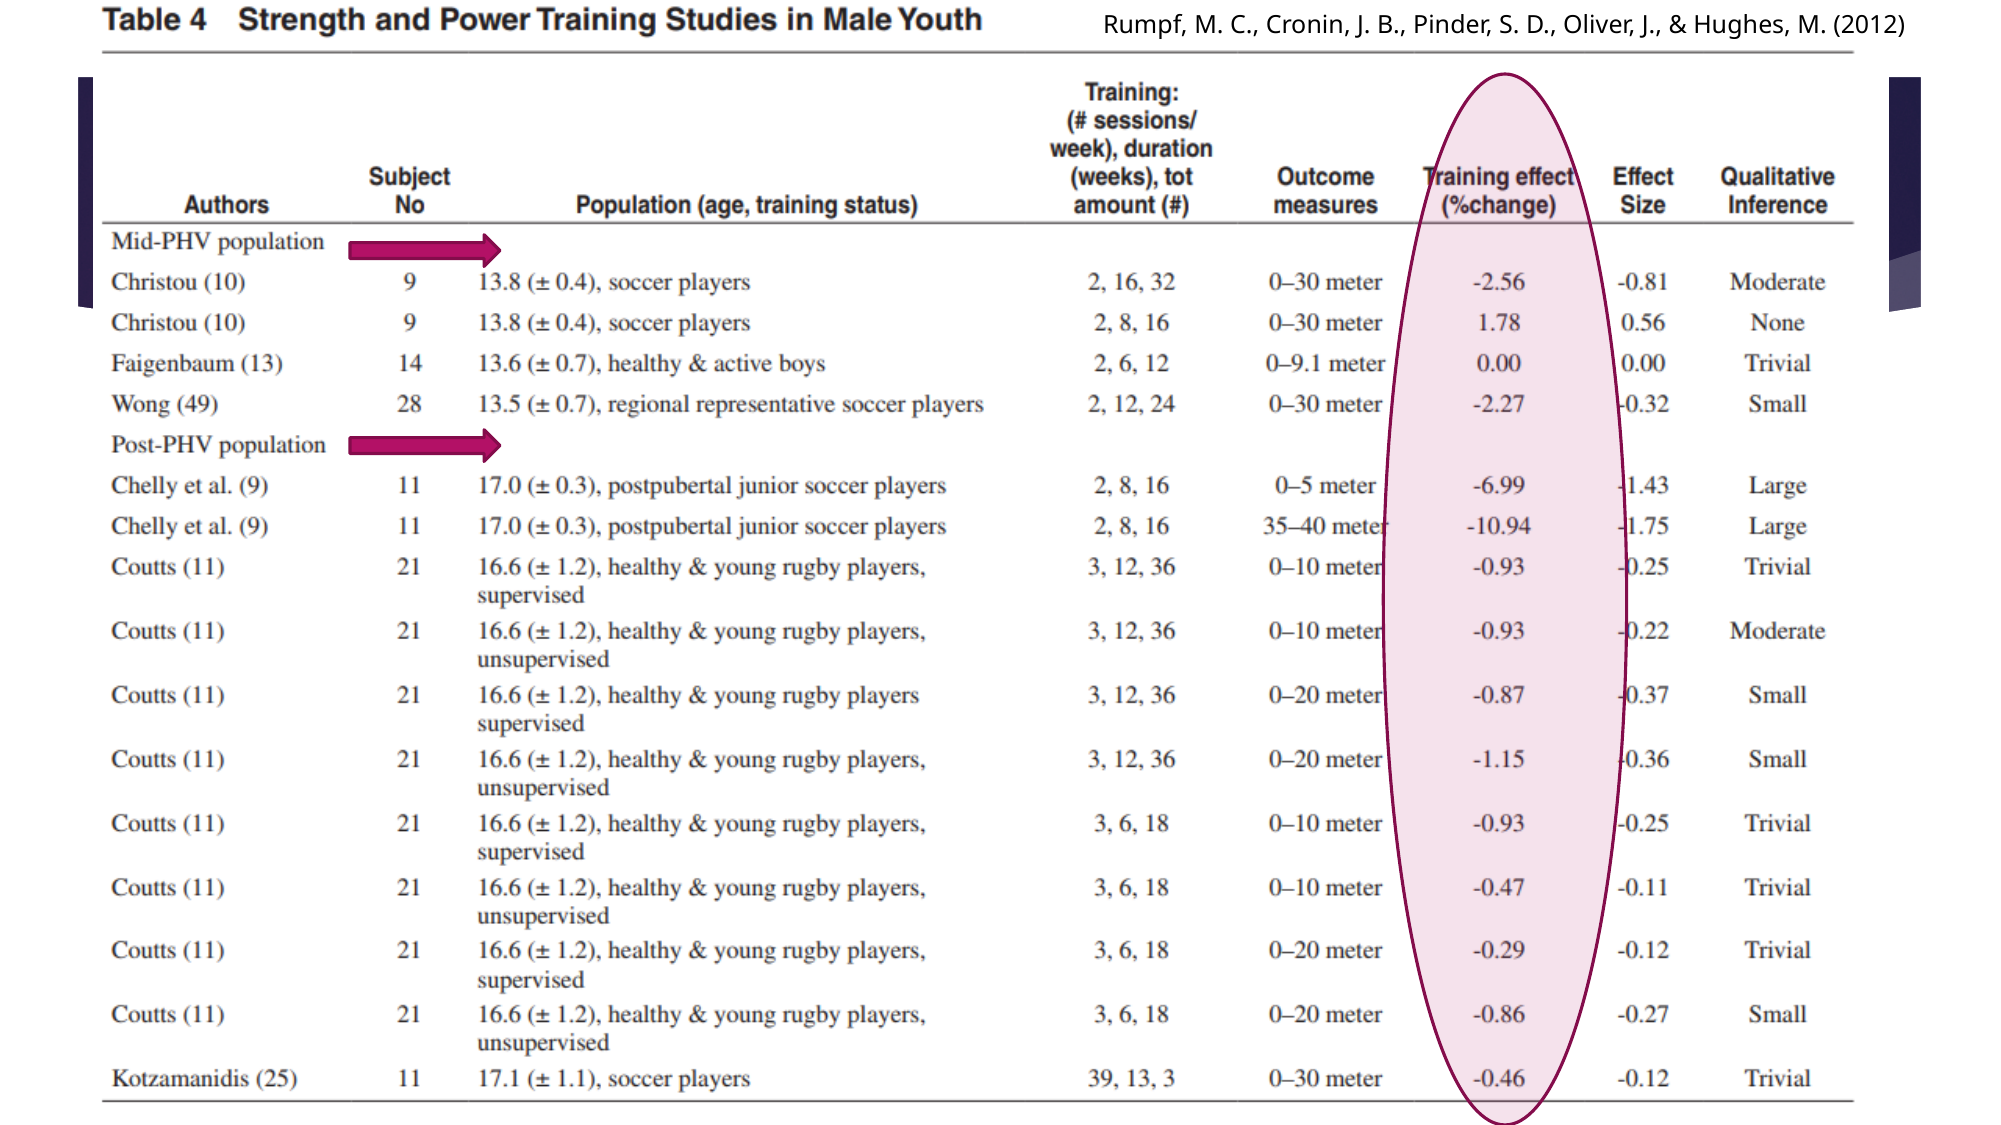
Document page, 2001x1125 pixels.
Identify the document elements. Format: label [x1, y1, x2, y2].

picture [92, 0, 1889, 1125]
text_box [1890, 0, 1922, 46]
